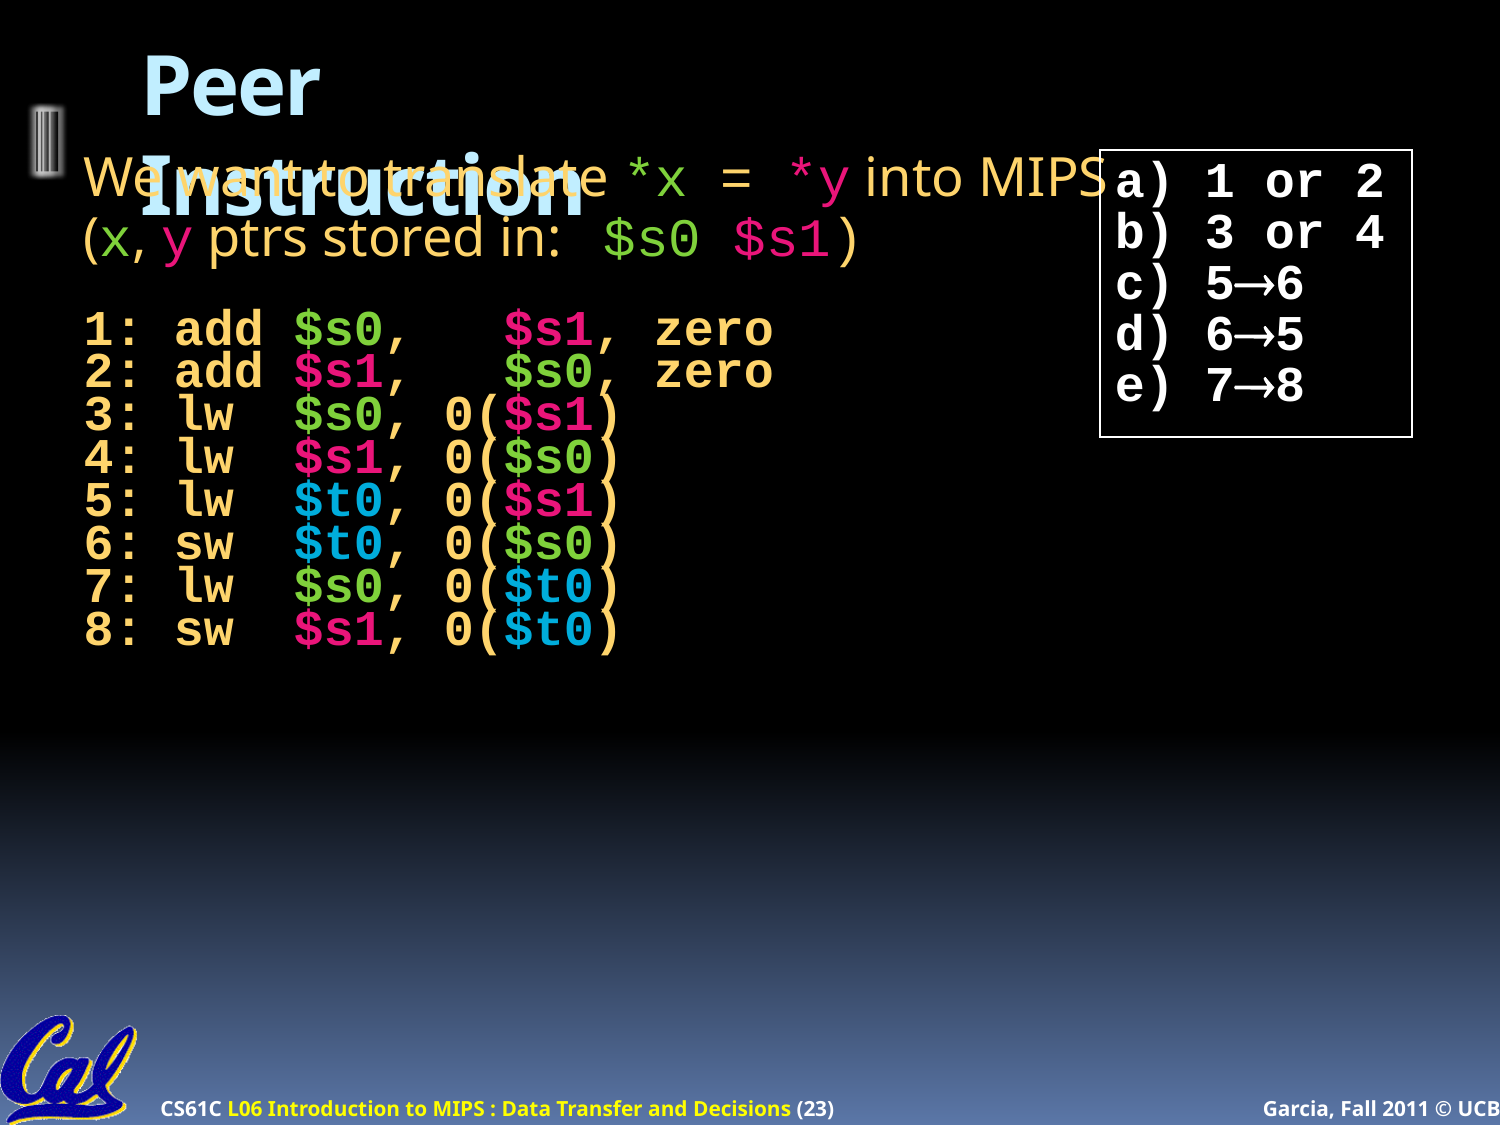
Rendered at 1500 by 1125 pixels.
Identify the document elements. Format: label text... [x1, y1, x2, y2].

list We want to translate *x = *y into MIPS (x, y ptrs stored in: $s0 $s1) 1: add $s0, $s1, zero 2: add $s1, $s0, zero 3: lw $s0, 0($s1) 4: lw $s1, 0($s0) 5: lw $t0, 0($s1) 6: sw $t0, 0($s0) 7: lw $s0, 0($t0) 8: sw $s1, 0($t0) [49, 149, 1188, 739]
title Peer Instruction [125, 24, 738, 103]
text_box a) 1 or 2 b) 3 or 4 c) 56 d) 65 e) 78 [1099, 149, 1413, 438]
picture [0, 1015, 140, 1125]
